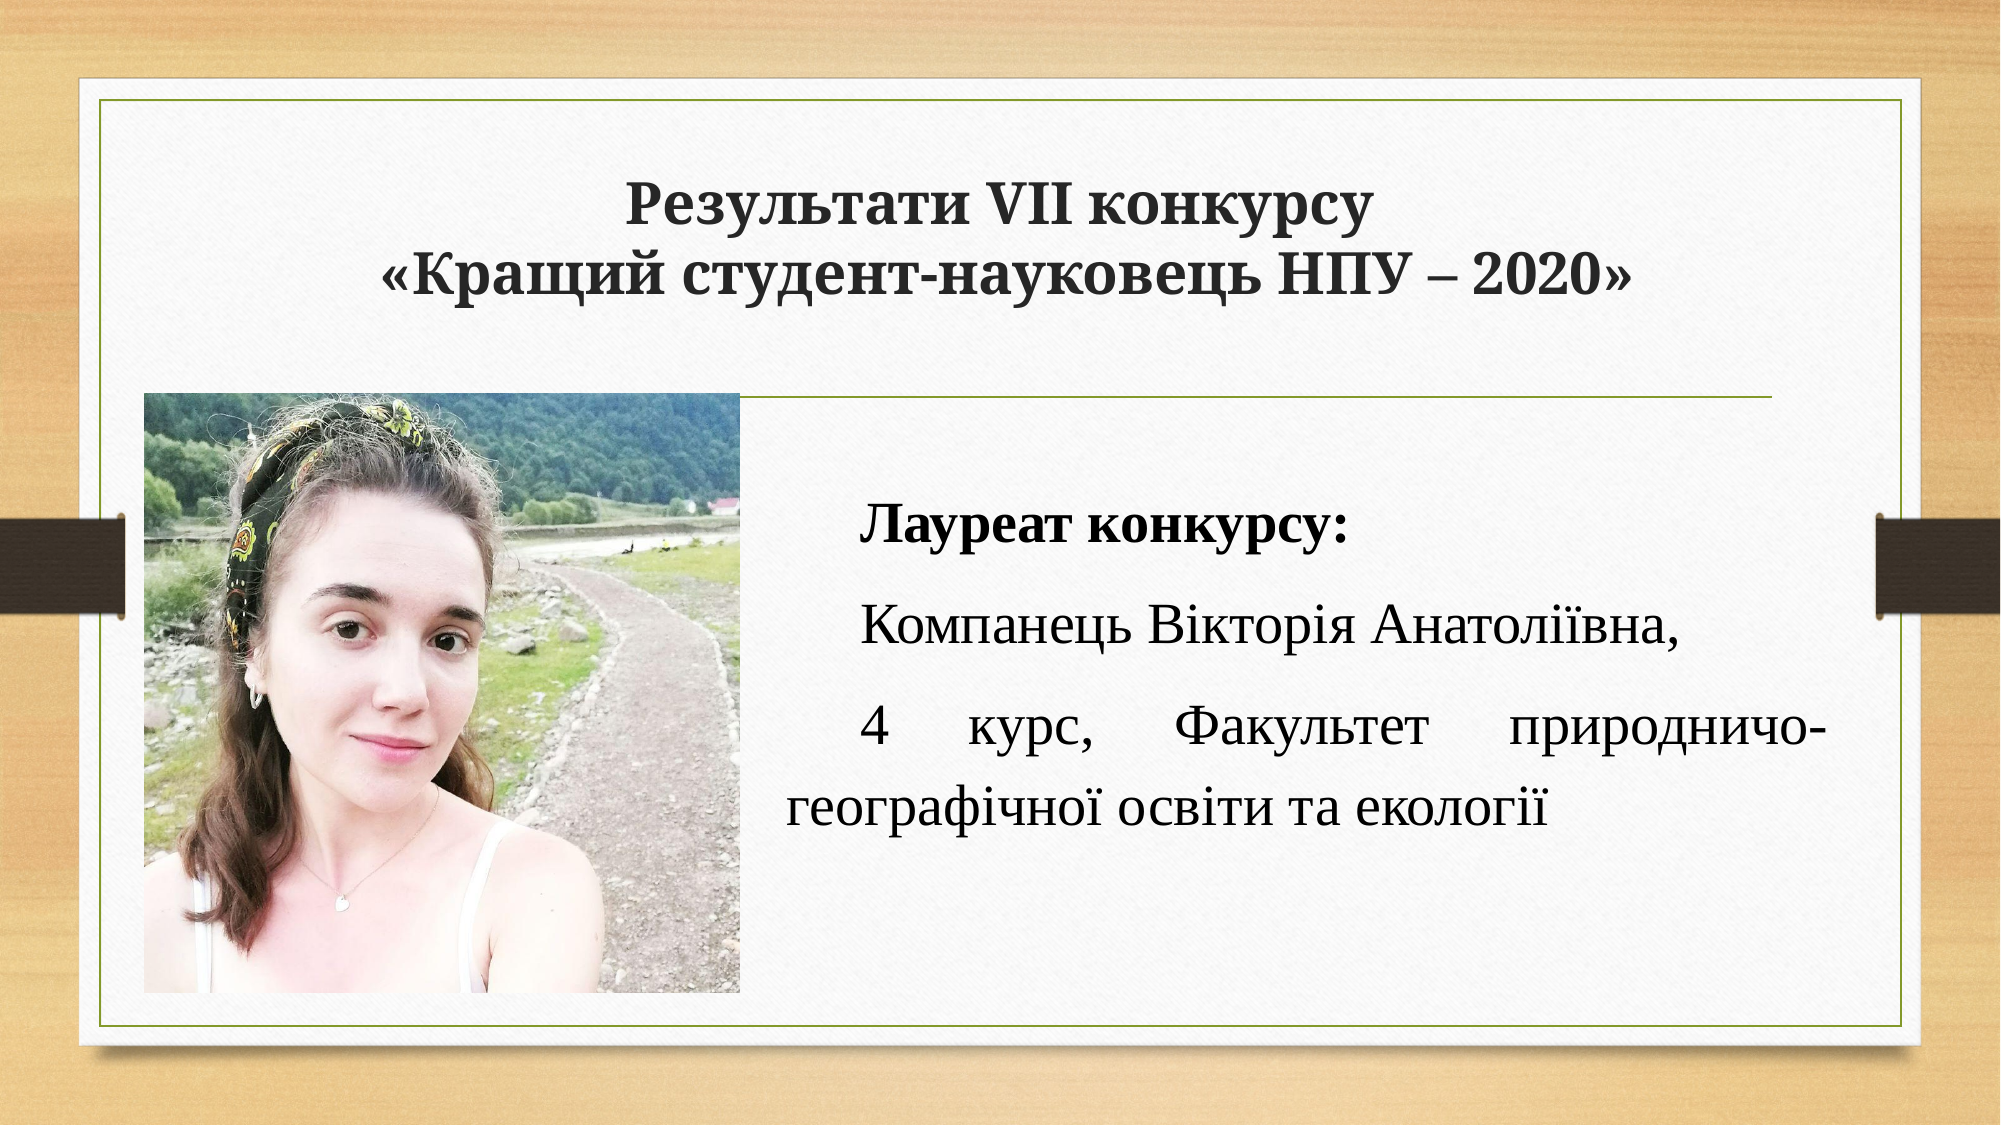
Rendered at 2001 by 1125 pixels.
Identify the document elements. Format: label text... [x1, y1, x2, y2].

picture [0, 0, 2001, 1125]
title Результати VІІ конкурсу «Кращий студент-науковець НПУ – 2020» [212, 128, 1788, 343]
text_box Лауреат конкурсу: Компанець Вікторія Анатоліївна, 4 курс, Факультет природничо-географічної освіти та екології [771, 465, 1844, 845]
list [740, 427, 1927, 959]
